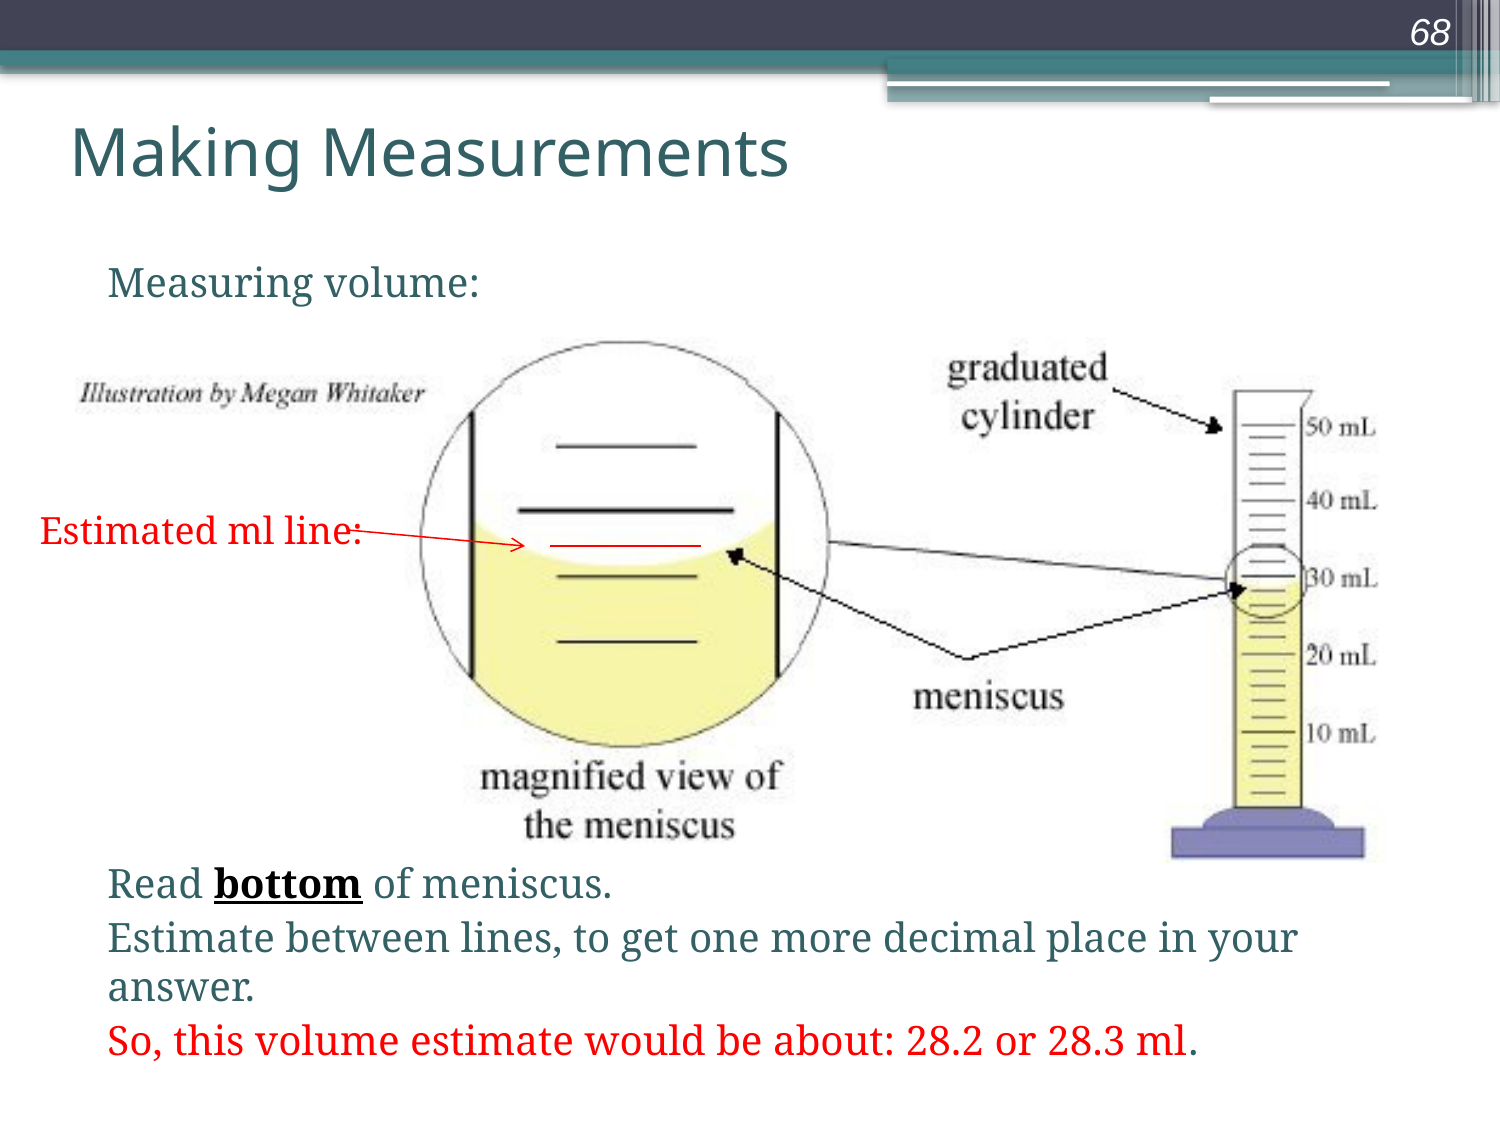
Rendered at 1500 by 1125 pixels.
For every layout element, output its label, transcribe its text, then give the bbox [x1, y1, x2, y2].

text_box Estimated ml line: [24, 499, 67, 560]
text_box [349, 529, 526, 547]
slide_number 68 [1340, 0, 1466, 61]
title Making Measurements [54, 62, 1405, 238]
list Measuring volume: Read bottom of meniscus. Estimate between lines, to get one more decimal place in your answer. So, this volume estimate would be about: 28.2 or 28.3 ml. [75, 249, 1425, 1079]
picture [74, 337, 1386, 863]
